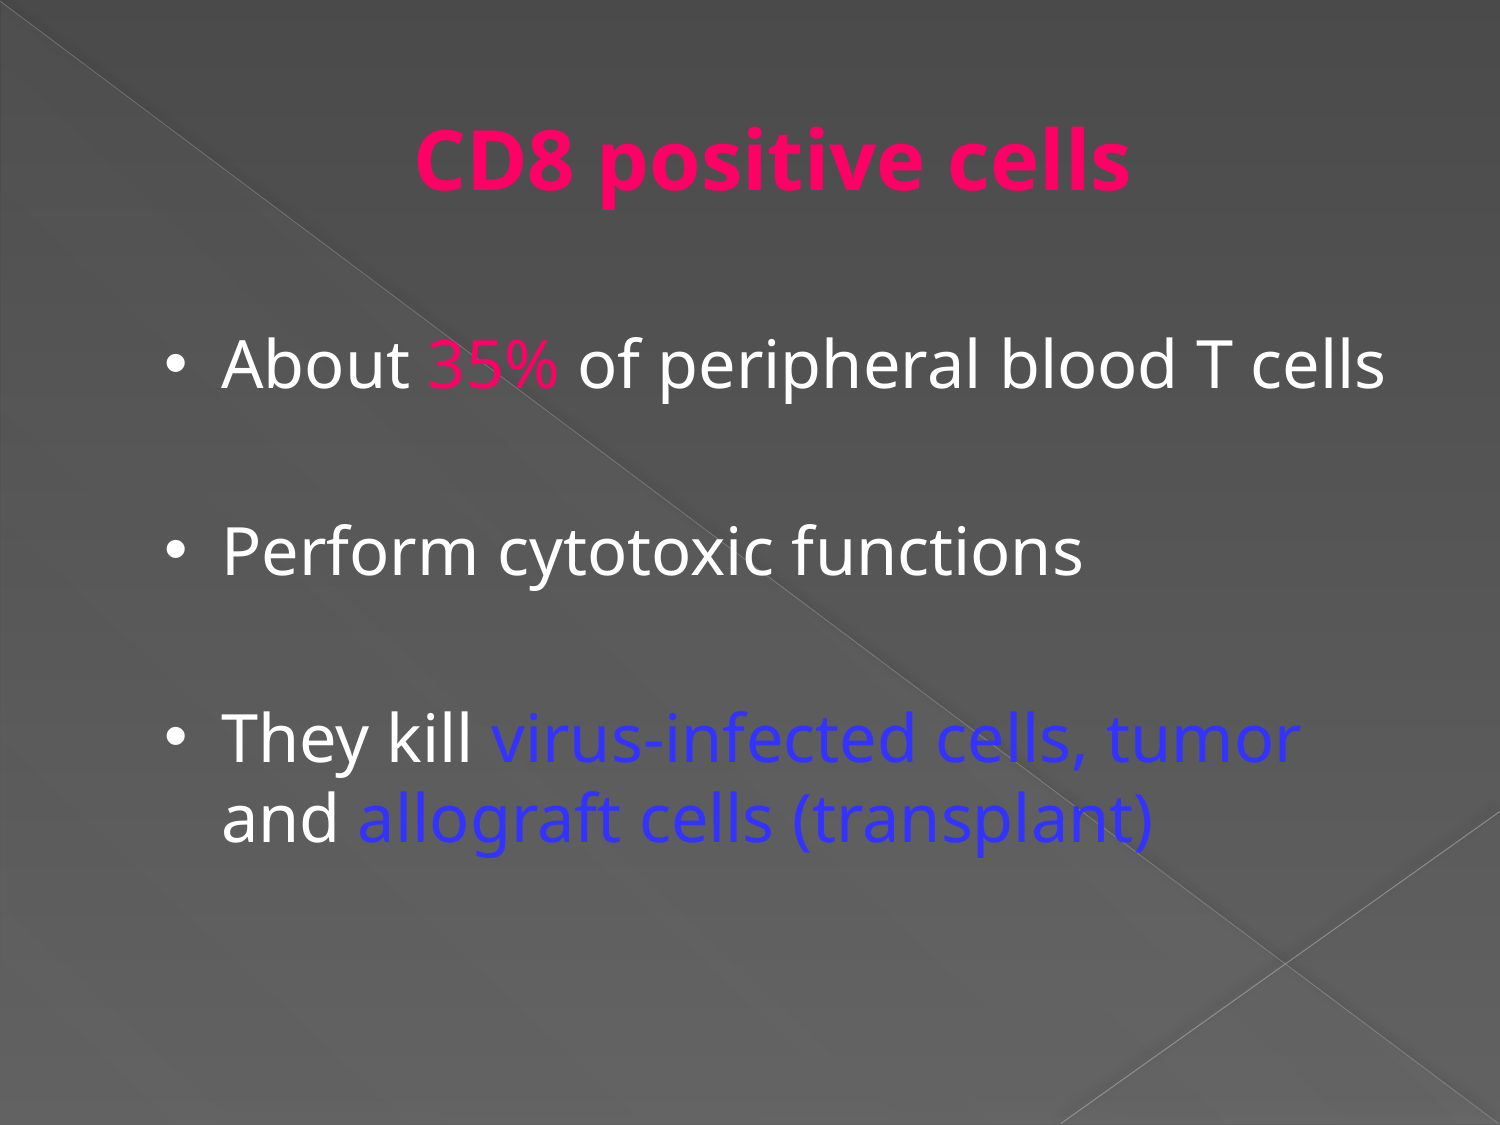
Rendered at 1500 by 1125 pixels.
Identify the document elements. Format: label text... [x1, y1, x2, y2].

text_box About 35% of peripheral blood T cells Perform cytotoxic functions They kill virus-infected cells, tumor and allograft cells (transplant) [149, 314, 1425, 990]
text_box CD8 positive cells [144, 99, 1424, 273]
